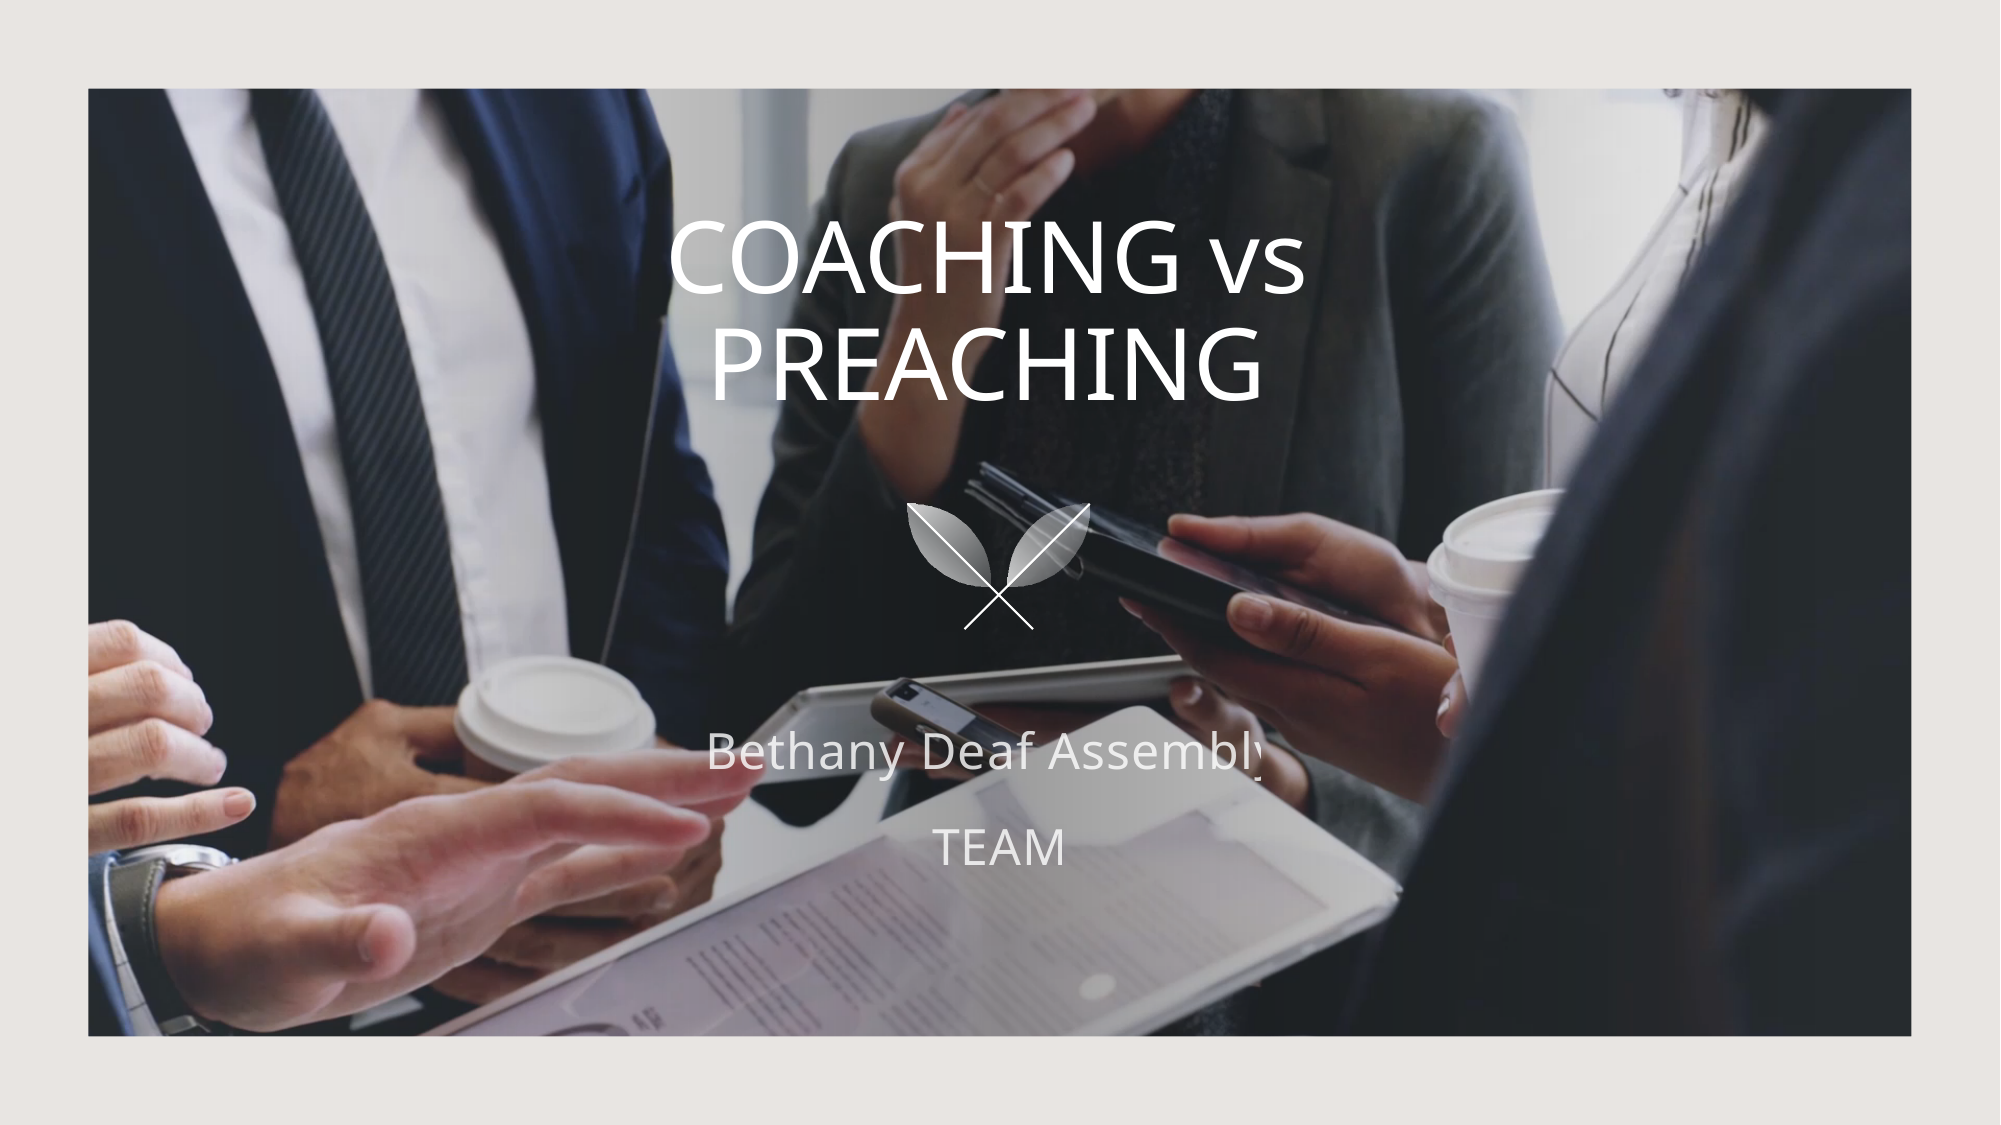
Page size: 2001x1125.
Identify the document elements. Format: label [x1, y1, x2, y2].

text_box [0, 0, 2000, 1125]
text_box [817, 465, 1182, 660]
